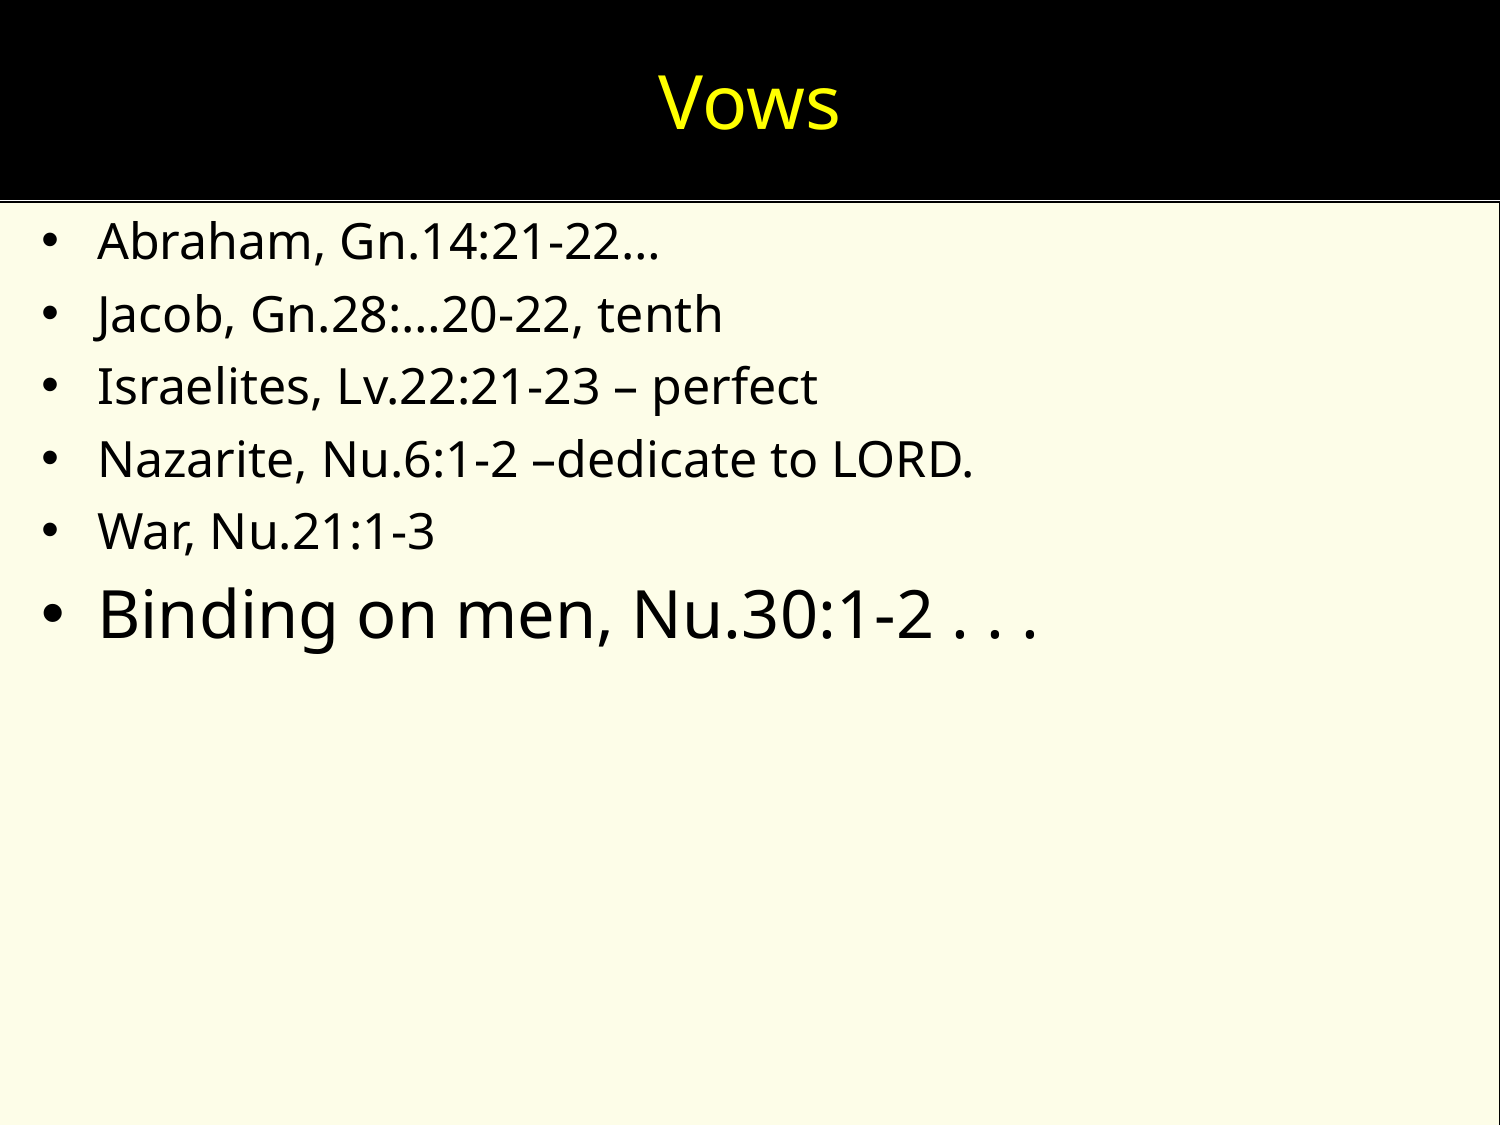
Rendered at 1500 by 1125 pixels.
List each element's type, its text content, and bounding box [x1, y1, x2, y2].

title Vows [0, 0, 1500, 200]
text_box Abraham, Gn.14:21-22… Jacob, Gn.28:…20-22, tenth Israelites, Lv.22:21-23 – perfect Nazarite, Nu.6:1-2 –dedicate to LORD. War, Nu.21:1-3 Binding on men, Nu.30:1-2 . . . [0, 202, 1500, 1125]
